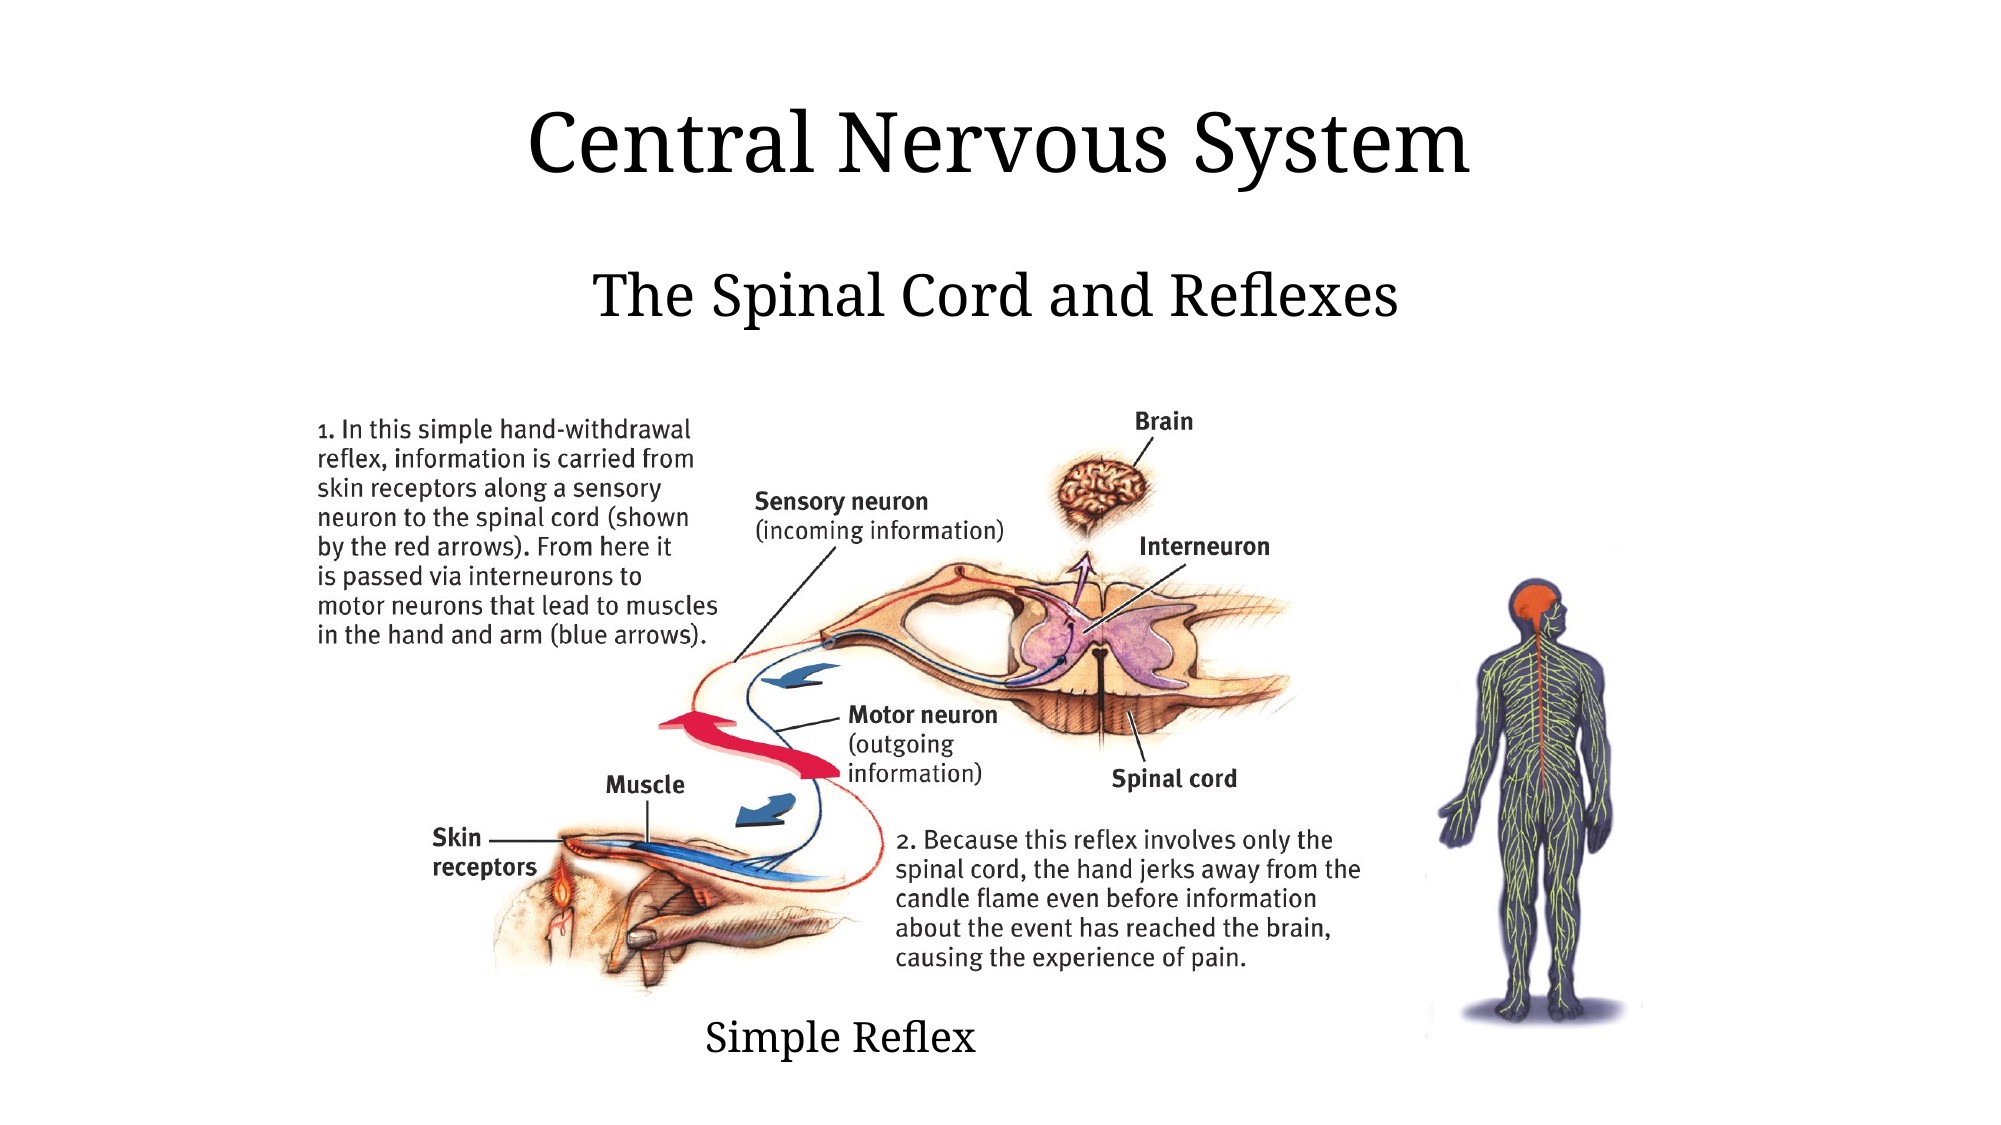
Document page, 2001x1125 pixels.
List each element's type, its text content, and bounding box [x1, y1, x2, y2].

picture [1424, 549, 1643, 1038]
title Central Nervous System [99, 45, 1900, 233]
text_box The Spinal Cord and Reflexes [577, 250, 1416, 336]
text_box Simple Reflex [690, 1018, 991, 1069]
picture [299, 398, 1376, 1010]
